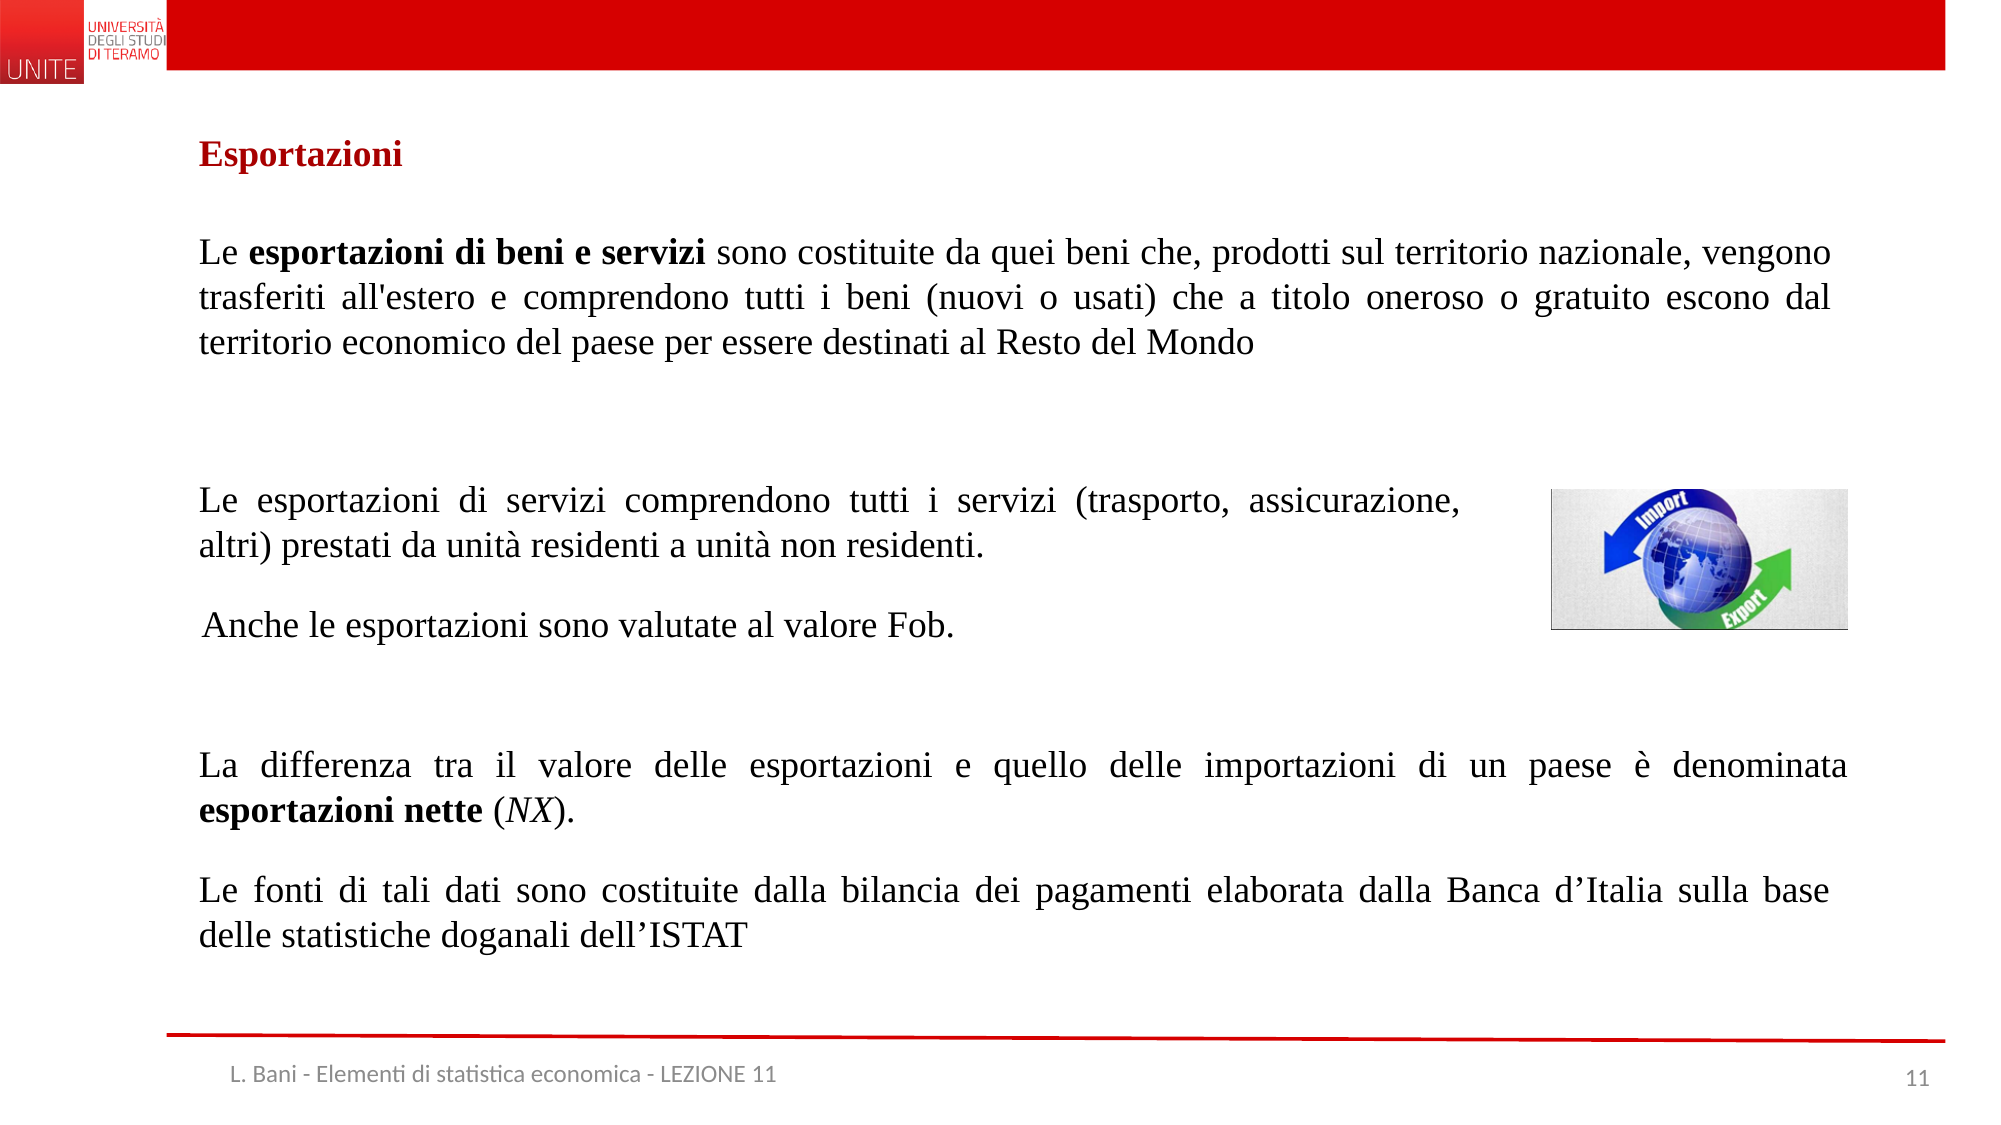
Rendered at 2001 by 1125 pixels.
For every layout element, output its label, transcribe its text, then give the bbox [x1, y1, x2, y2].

text_box Le fonti di tali dati sono costituite dalla bilancia dei pagamenti elaborata dalla Banca d’Italia sulla base delle statistiche doganali dell’ISTAT [184, 857, 1848, 962]
footer L. Bani - Elementi di statistica economica - LEZIONE 11 [166, 1042, 842, 1103]
text_box Esportazioni [184, 121, 430, 182]
picture [1551, 489, 1848, 630]
slide_number 11 [1495, 1046, 1946, 1106]
text_box Le esportazioni di beni e servizi sono costituite da quei beni che, prodotti sul territorio nazionale, vengono trasferiti all'estero e comprendono tutti i beni (nuovi o usati) che a titolo oneroso o gratuito escono dal territorio economico del paese per essere destinati al Resto del Mondo [184, 219, 1848, 370]
text_box La differenza tra il valore delle esportazioni e quello delle importazioni di un paese è denominata esportazioni nette (NX). [184, 732, 1866, 838]
picture [0, 0, 167, 84]
text_box Anche le esportazioni sono valutate al valore Fob. [186, 592, 971, 653]
text_box Le esportazioni di servizi comprendono tutti i servizi (trasporto, assicurazione, altri) prestati da unità residenti a unità non residenti. [184, 467, 1478, 573]
